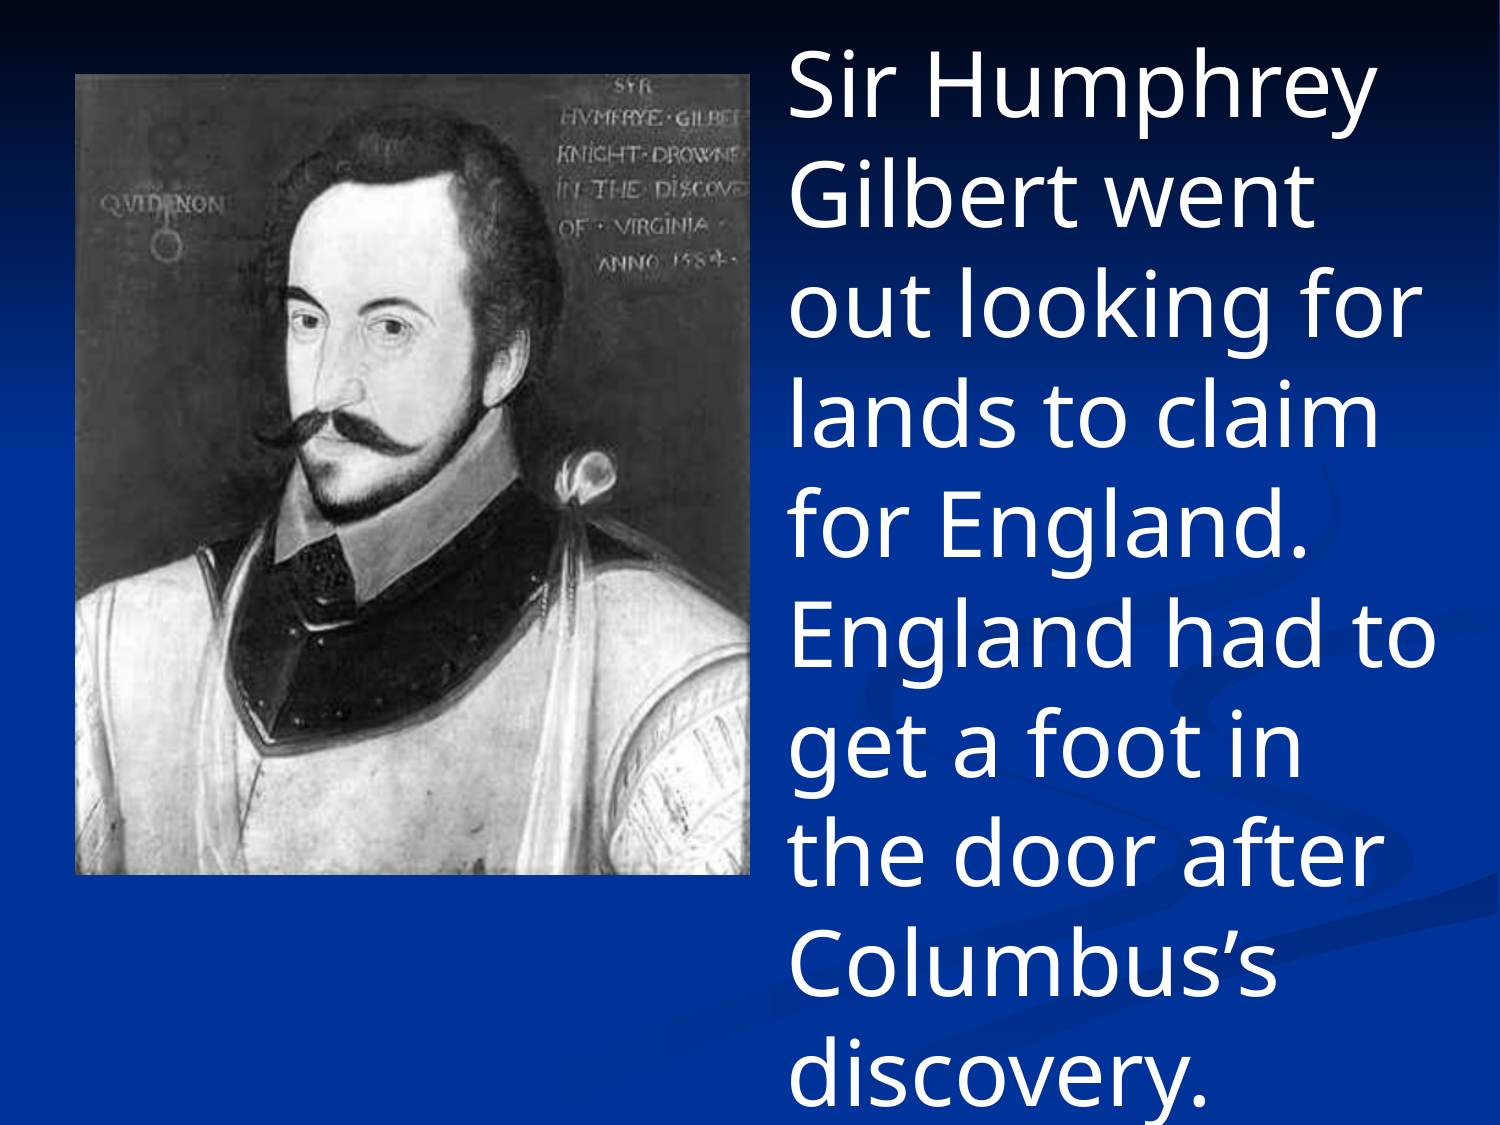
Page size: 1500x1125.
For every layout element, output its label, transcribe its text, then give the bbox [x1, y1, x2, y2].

picture [74, 74, 751, 876]
text_box Sir Humphrey Gilbert went out looking for lands to claim for England. England had to get a foot in the door after Columbus’s discovery. [772, 18, 1456, 1125]
